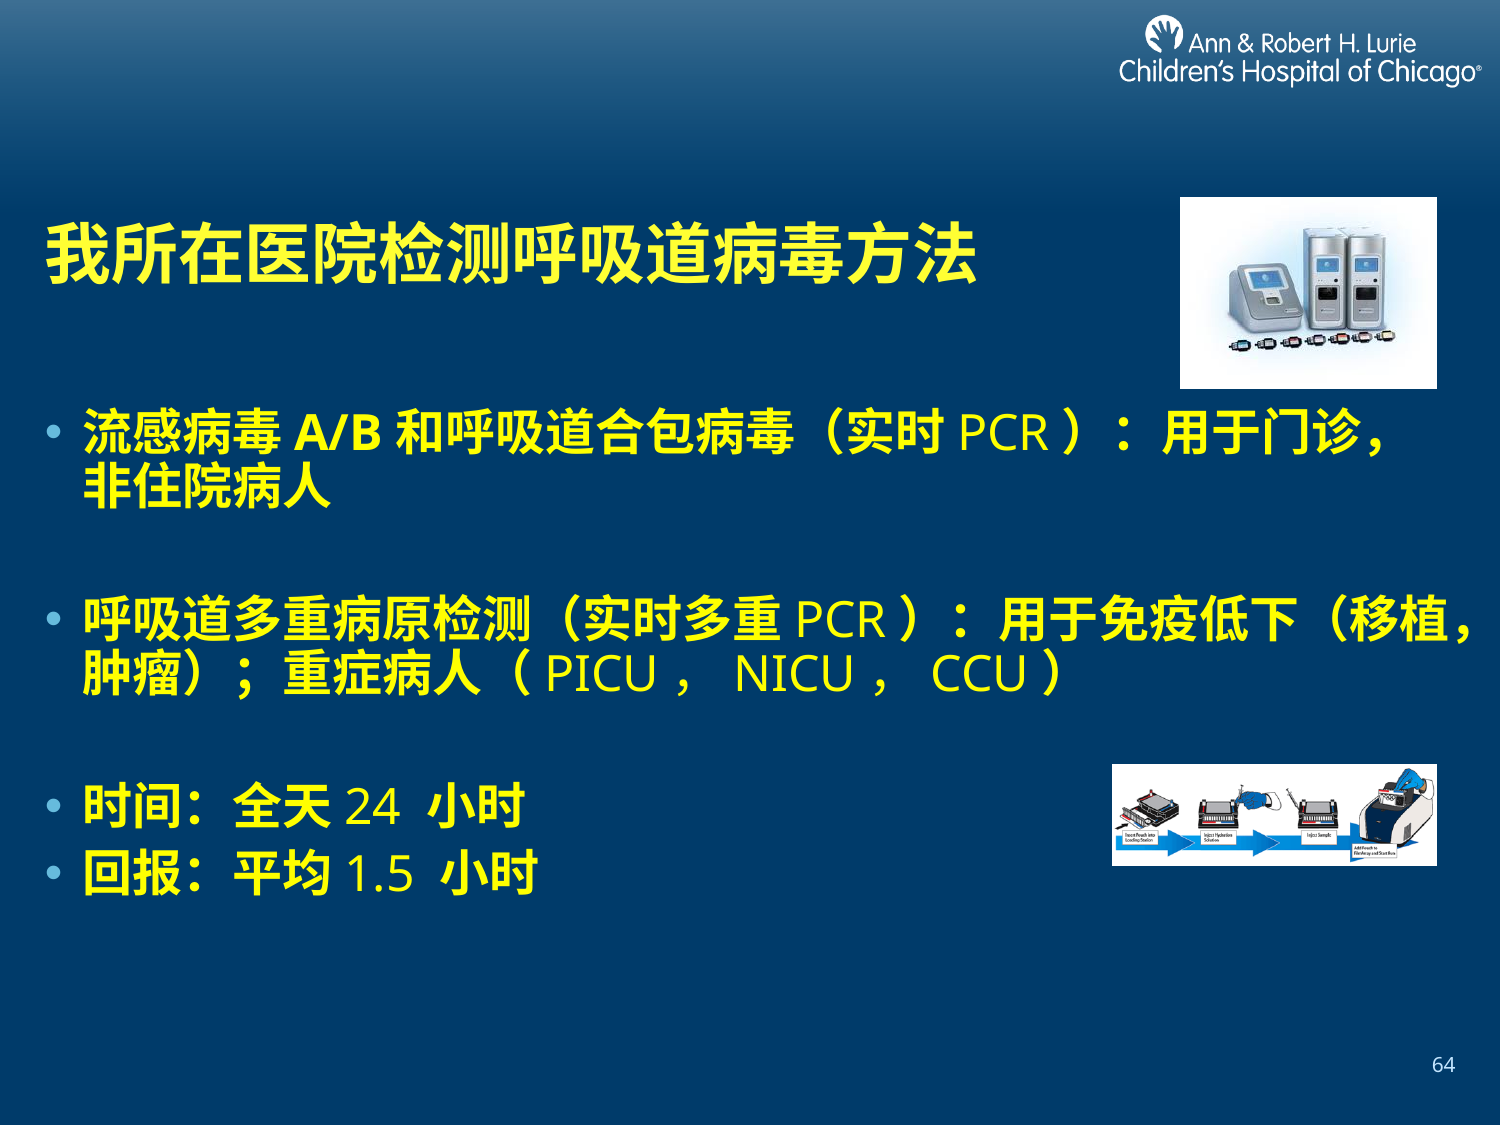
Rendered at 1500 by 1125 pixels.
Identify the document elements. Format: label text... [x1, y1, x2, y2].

picture [1180, 197, 1438, 390]
picture [1112, 763, 1438, 866]
title 我所在医院检测呼吸道病毒方法 [44, 136, 1076, 292]
list 流感病毒A/B和呼吸道合包病毒（实时PCR）：用于门诊，非住院病人 呼吸道多重病原检测（实时多重PCR）：用于免疫低下（移植，肿瘤）；重症病人（PICU，NICU，CCU） 时间：全天24 小时 回报：平均1.5 小时 [44, 407, 1456, 1005]
picture [1082, 0, 1500, 125]
slide_number 64 [1387, 1054, 1456, 1081]
